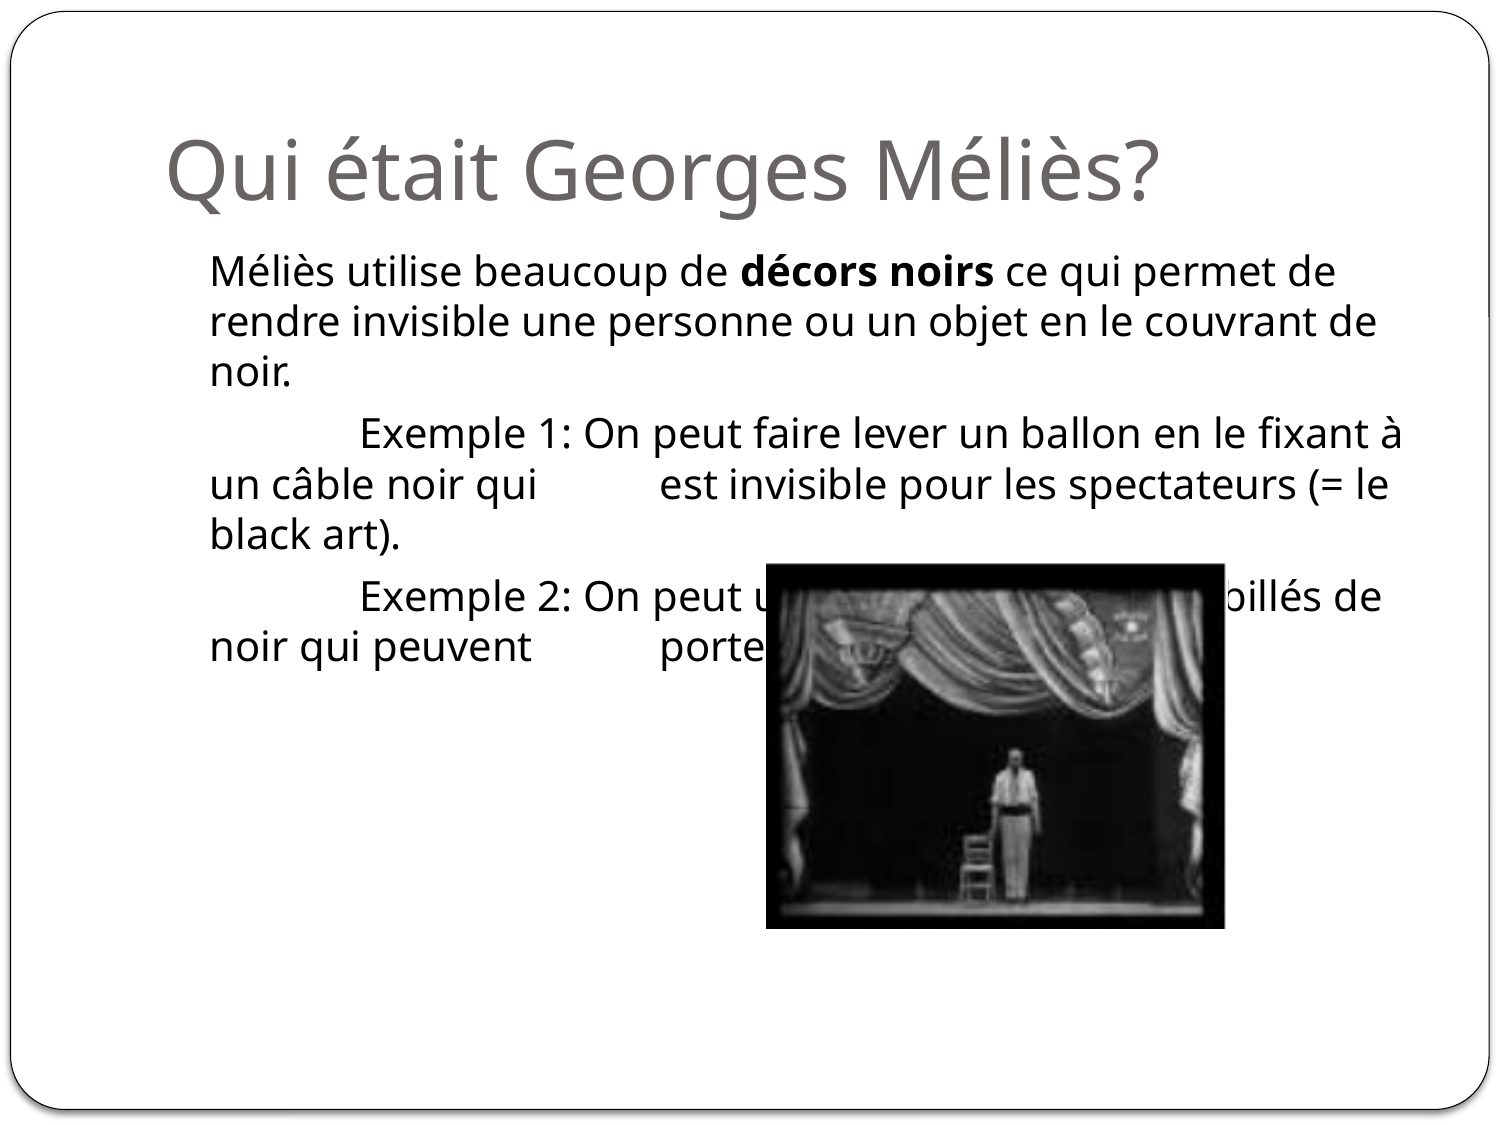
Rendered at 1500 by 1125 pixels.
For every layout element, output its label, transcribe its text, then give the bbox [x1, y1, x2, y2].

title Qui était Georges Méliès? [150, 45, 1425, 233]
list Méliès utilise beaucoup de décors noirs ce qui permet de rendre invisible une personne ou un objet en le couvrant de noir. Exemple 1: On peut faire lever un ballon en le fixant à un câble noir qui est invisible pour les spectateurs (= le black art). Exemple 2: On peut utiliser des hommes, habillés de noir qui peuvent porter des torches... [150, 237, 1425, 988]
picture [766, 562, 1228, 929]
